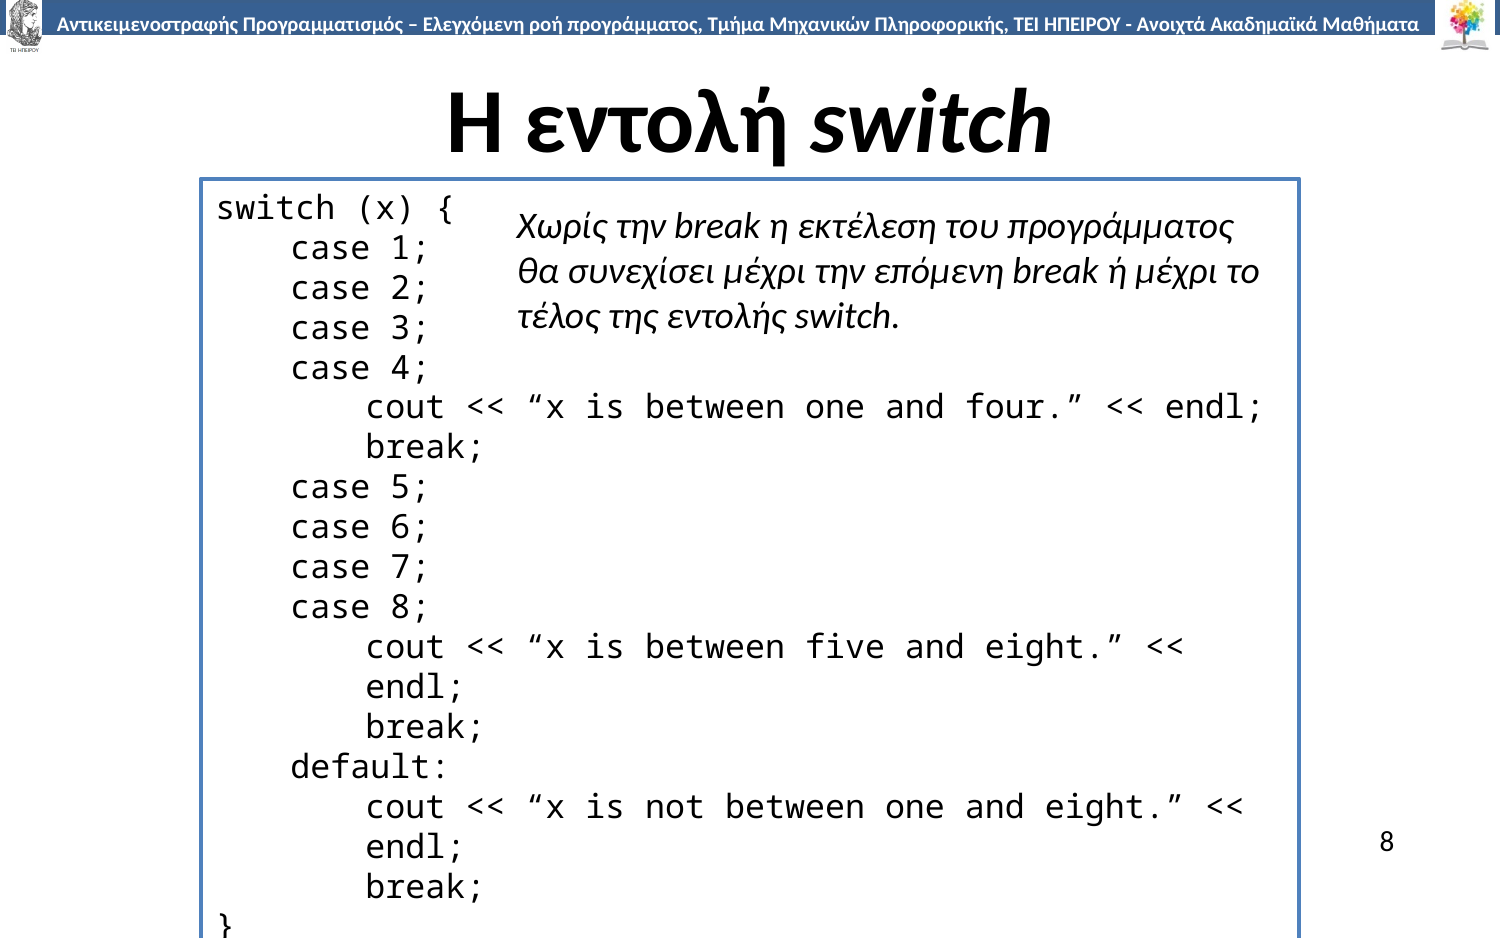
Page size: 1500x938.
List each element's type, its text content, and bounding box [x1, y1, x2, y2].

picture [6, 0, 42, 54]
title Η εντολή switch [75, 37, 1425, 194]
text_box switch (x) { case 1; case 2; case 3; case 4; cout << “x is between one and four.” << endl; break; case 5; case 6; case 7; case 8; cout << “x is between five and eight.” << endl; break; default: cout << “x is not between one and eight.” << endl; break; } [199, 177, 1301, 938]
picture [1435, 0, 1495, 52]
list Χωρίς την break η εκτέλεση του προγράμματος θα συνεχίσει μέχρι την επόμενη break ή μέχρι το τέλος της εντολής switch. [501, 193, 1288, 352]
slide_number 8 [1301, 814, 1410, 865]
